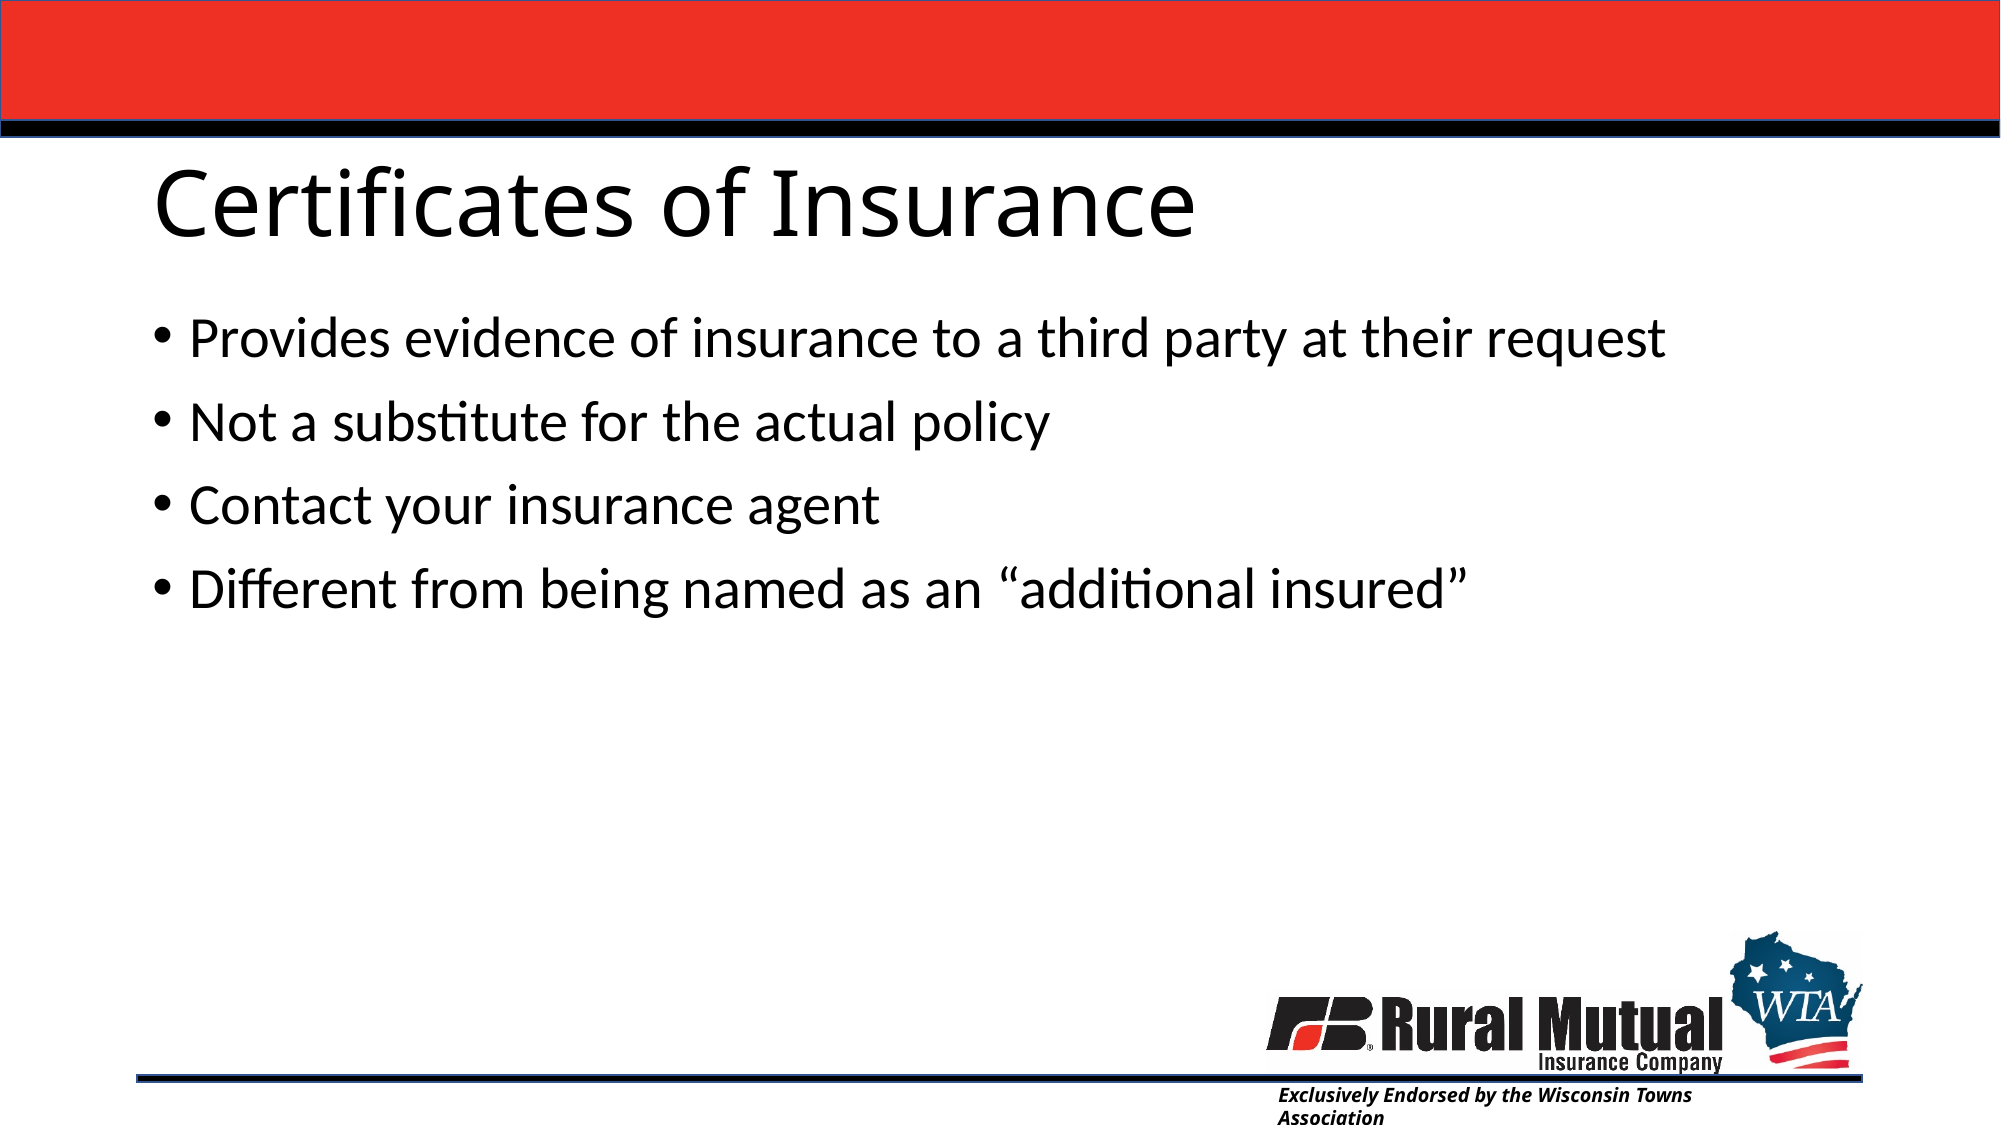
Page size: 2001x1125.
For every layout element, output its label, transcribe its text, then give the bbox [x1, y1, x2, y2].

list Provides evidence of insurance to a third party at their request Not a substitute for the actual policy Contact your insurance agent Different from being named as an “additional insured” [137, 299, 1863, 1014]
picture [1760, 1014, 1767, 1021]
picture [1796, 1014, 1819, 1024]
picture [1777, 1014, 1786, 1026]
title Certificates of Insurance [137, 137, 1863, 278]
picture [1829, 1014, 1840, 1021]
picture [1266, 1014, 1863, 1074]
